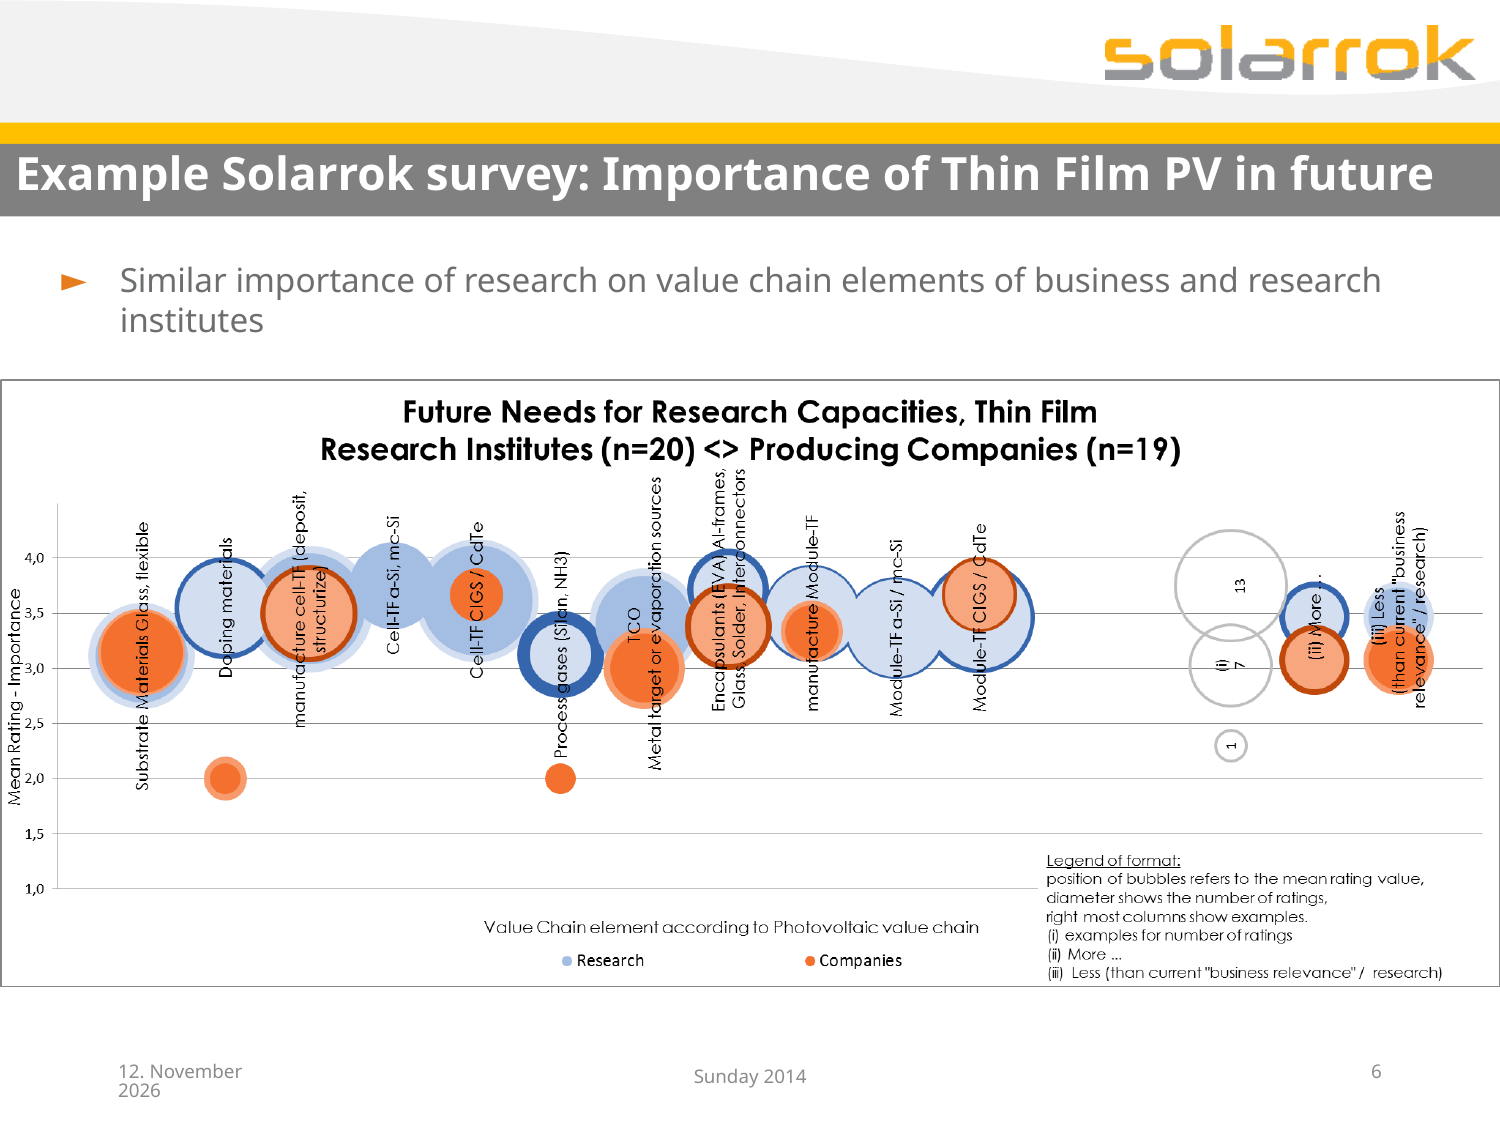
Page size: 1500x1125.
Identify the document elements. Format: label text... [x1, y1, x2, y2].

list Example Solarrok survey: Importance of Thin Film PV in future [0, 143, 1500, 217]
picture [0, 379, 1500, 987]
slide_number 6 [1283, 1042, 1397, 1103]
picture [1105, 25, 1477, 80]
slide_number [103, 1042, 268, 1103]
text_box Similar importance of research on value chain elements of business and research institutes [61, 251, 1439, 379]
footer Sunday 2014 [496, 1057, 1004, 1118]
